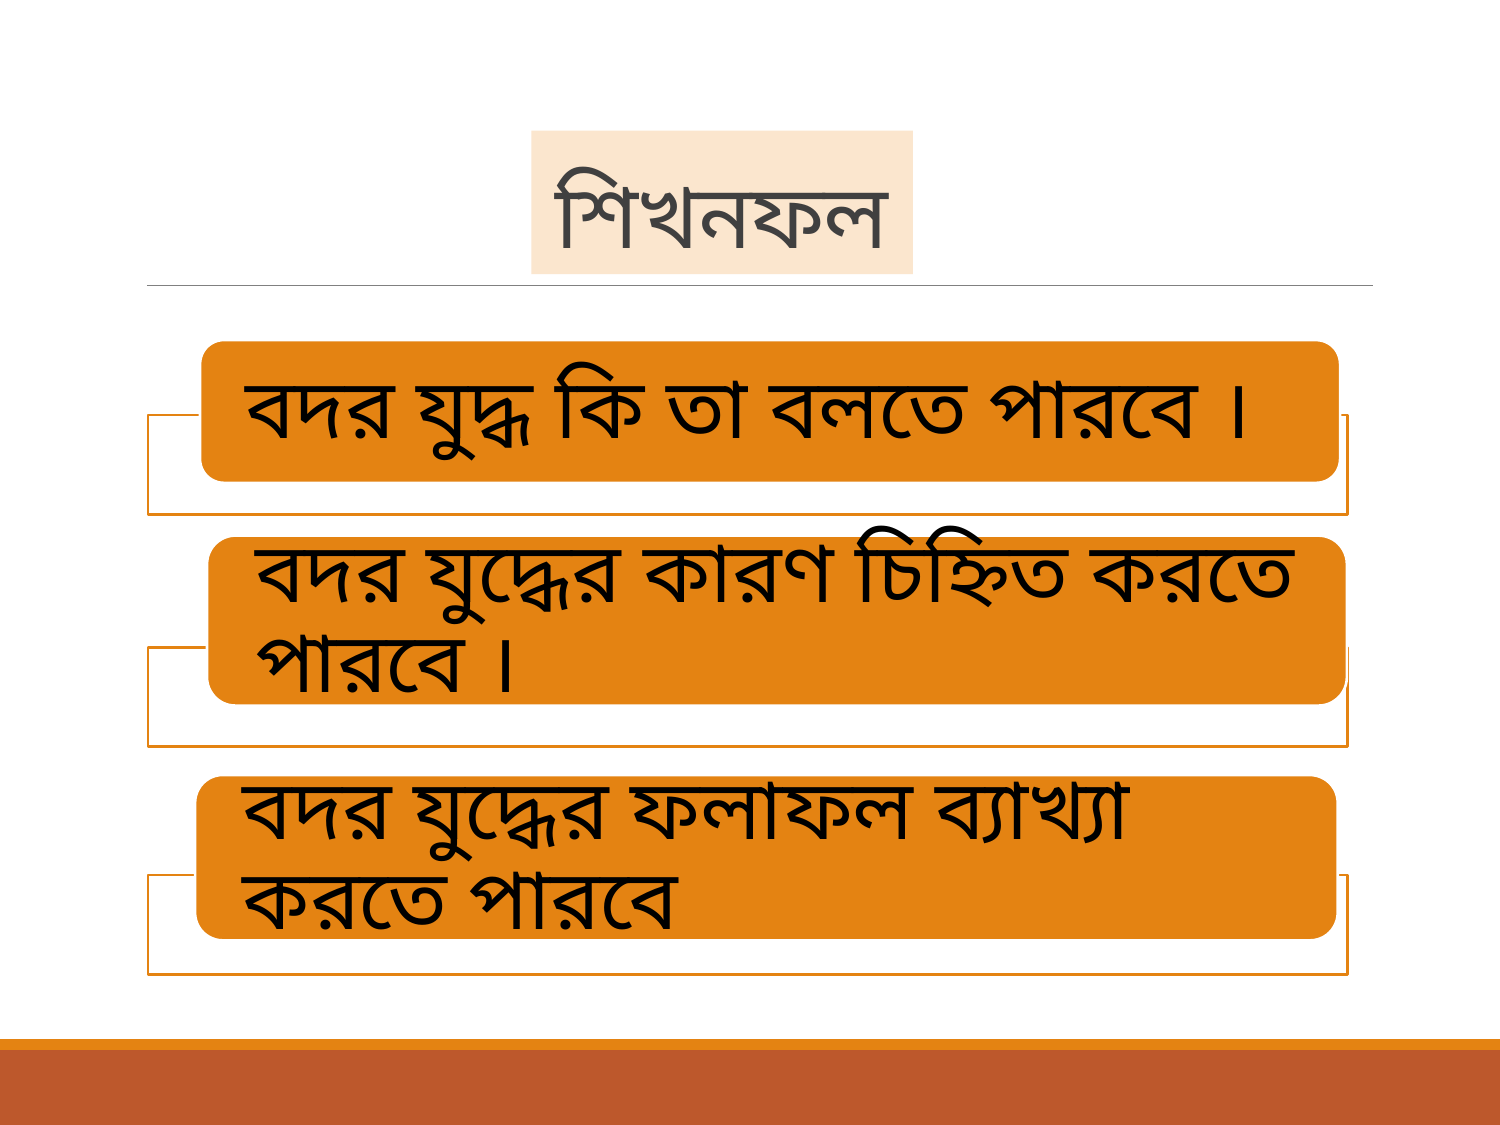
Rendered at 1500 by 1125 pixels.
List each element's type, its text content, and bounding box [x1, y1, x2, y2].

title শিখনফল [531, 130, 913, 275]
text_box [147, 318, 1349, 987]
